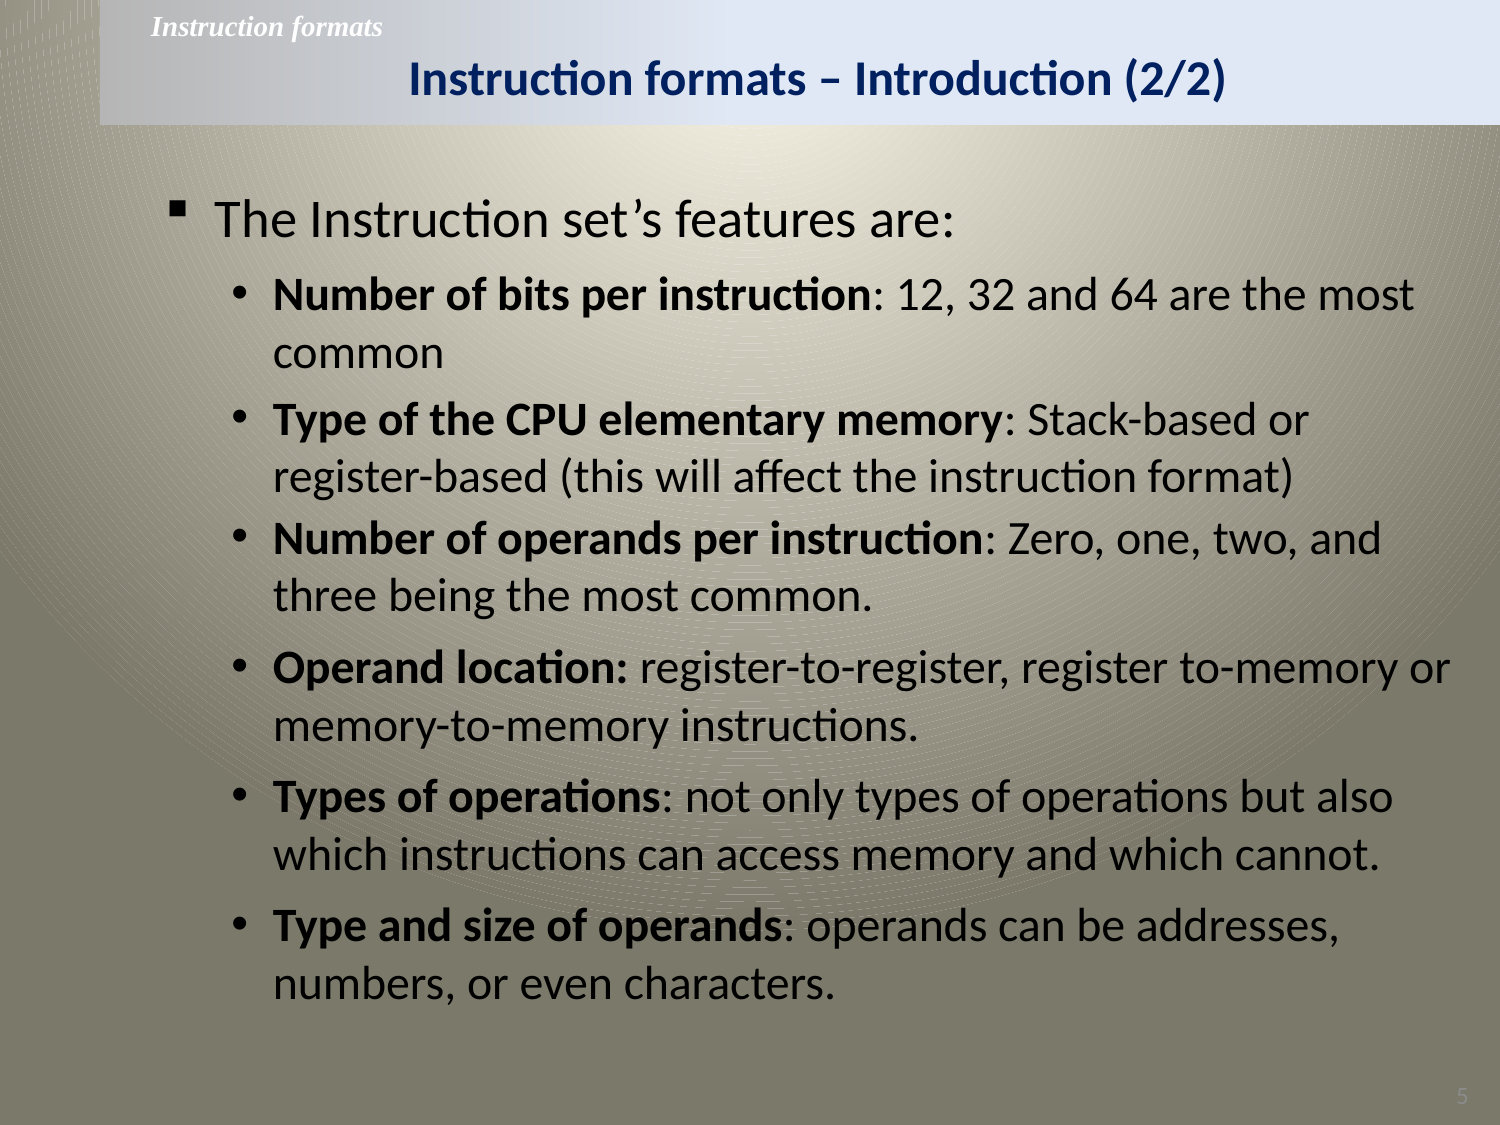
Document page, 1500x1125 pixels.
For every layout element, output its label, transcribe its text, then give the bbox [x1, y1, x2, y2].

list Instruction formats [135, 0, 625, 50]
title Instruction formats – Introduction (2/2) [135, 37, 1500, 113]
list The Instruction set’s features are: Number of bits per instruction: 12, 32 and 64 are the most common Type of the CPU elementary memory: Stack-based or register-based (this will affect the instruction format) Number of operands per instruction: Zero, one, two, and three being the most common. Operand location: register-to-register, register to-memory or memory-to-memory instructions. Types of operations: not only types of operations but also which instructions can access memory and which cannot. Type and size of operands: operands can be addresses, numbers, or even characters. [150, 174, 1488, 1025]
